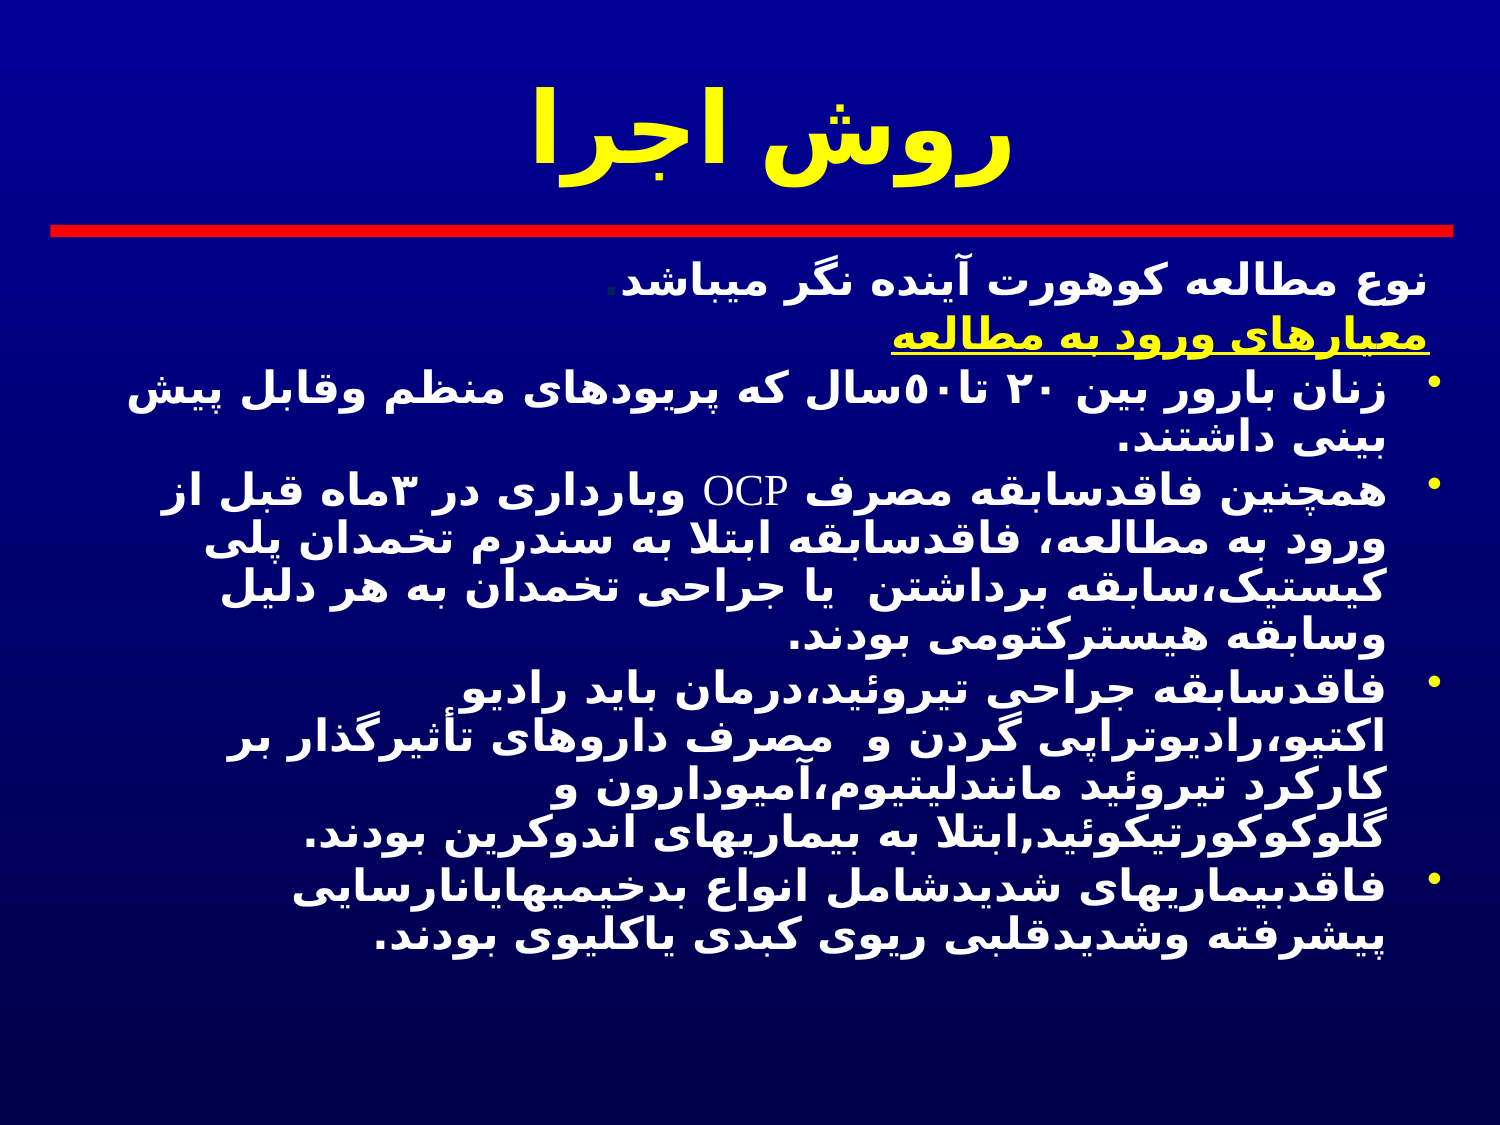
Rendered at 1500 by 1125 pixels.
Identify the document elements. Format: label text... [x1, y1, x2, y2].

list نوع مطالعه كوهورت آينده نگر ميباشد. معیارهای ورود به مطالعه زنان بارور بین ۲۰ تا٥٠سال که پریودهای منظم وقابل پیش بینی داشتند. همچنین فاقدسابقه مصرف OCP وبارداری در ٣ماه قبل از ورود به مطالعه، فاقدسابقه ابتلا به سندرم تخمدان پلی کیستیک،سابقه برداشتن یا جراحی تخمدان به هر دلیل وسابقه هیسترکتومی بودند. فاقدسابقه جراحی تیروئید،درمان باید رادیو اکتیو،رادیوتراپی گردن و مصرف داروهای تأثیرگذار بر کارکرد تیروئید مانندلیتیوم،آمیودارون و گلوکوکورتیکوئید,ابتلا به بیماریهای اندوکرین بودند. فاقدبیماریهای شدیدشامل انواع بدخیمیهایانارسایی پیشرفته وشدیدقلبی ریوی کبدی یاکلیوی بودند. [110, 249, 1438, 1042]
title روش اجرا [109, 54, 1437, 212]
